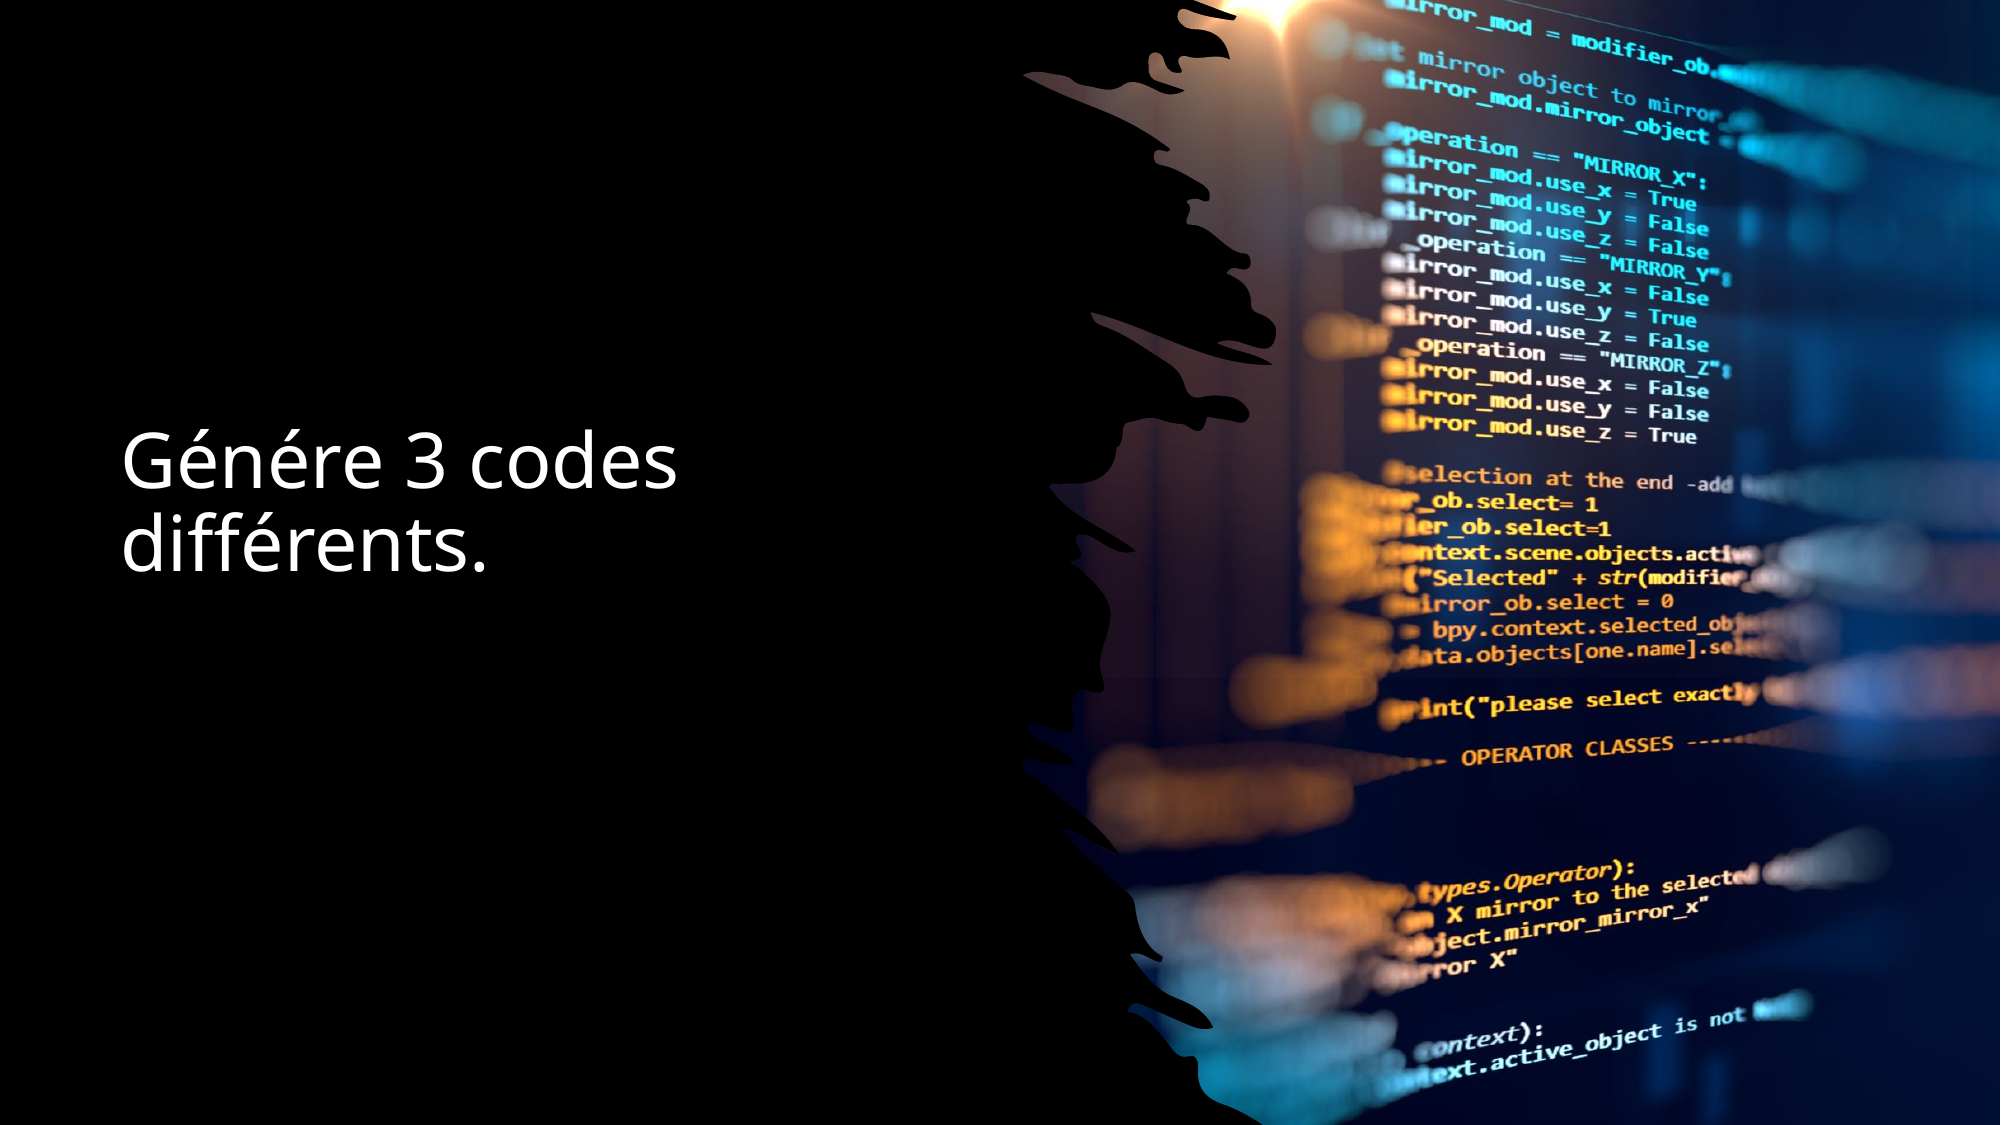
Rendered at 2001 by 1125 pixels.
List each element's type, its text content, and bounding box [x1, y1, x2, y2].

title Génére 3 codes différents. [105, 105, 864, 855]
picture [1021, 0, 2000, 1125]
picture [1721, 69, 1737, 78]
